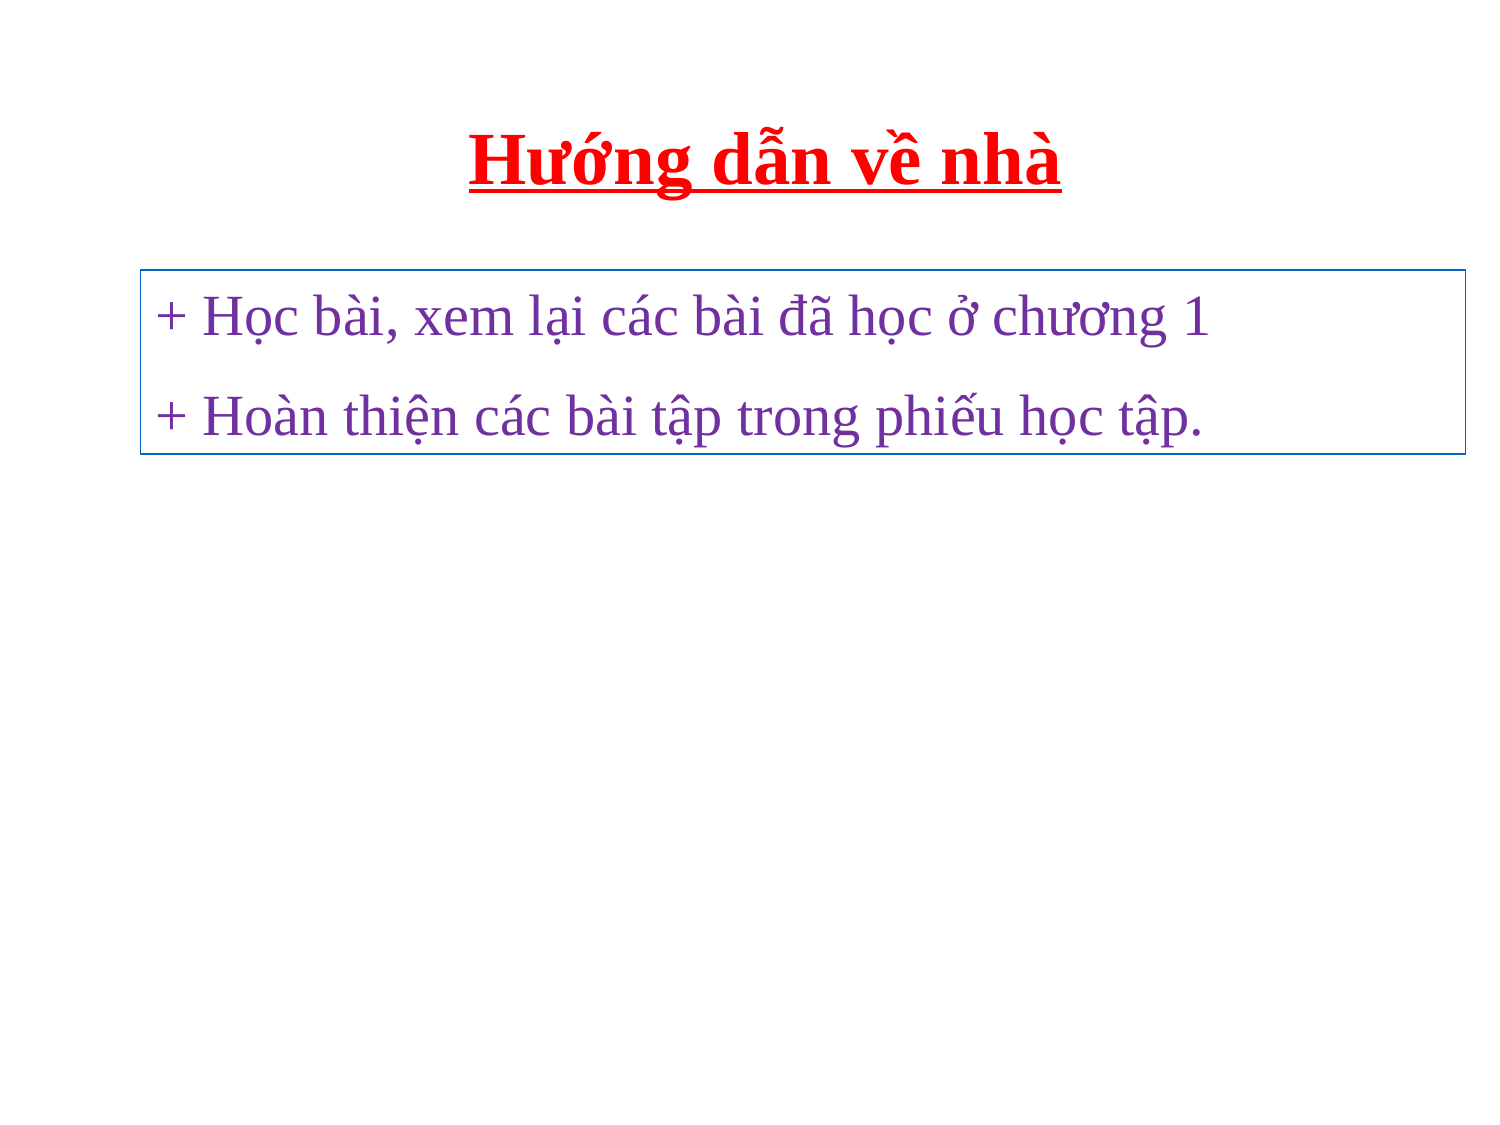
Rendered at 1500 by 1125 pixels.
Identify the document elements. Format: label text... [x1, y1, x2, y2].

text_box Hướng dẫn về nhà [454, 102, 1077, 208]
text_box + Học bài, xem lại các bài đã học ở chương 1 + Hoàn thiện các bài tập trong phiếu học tập. [140, 270, 1466, 455]
